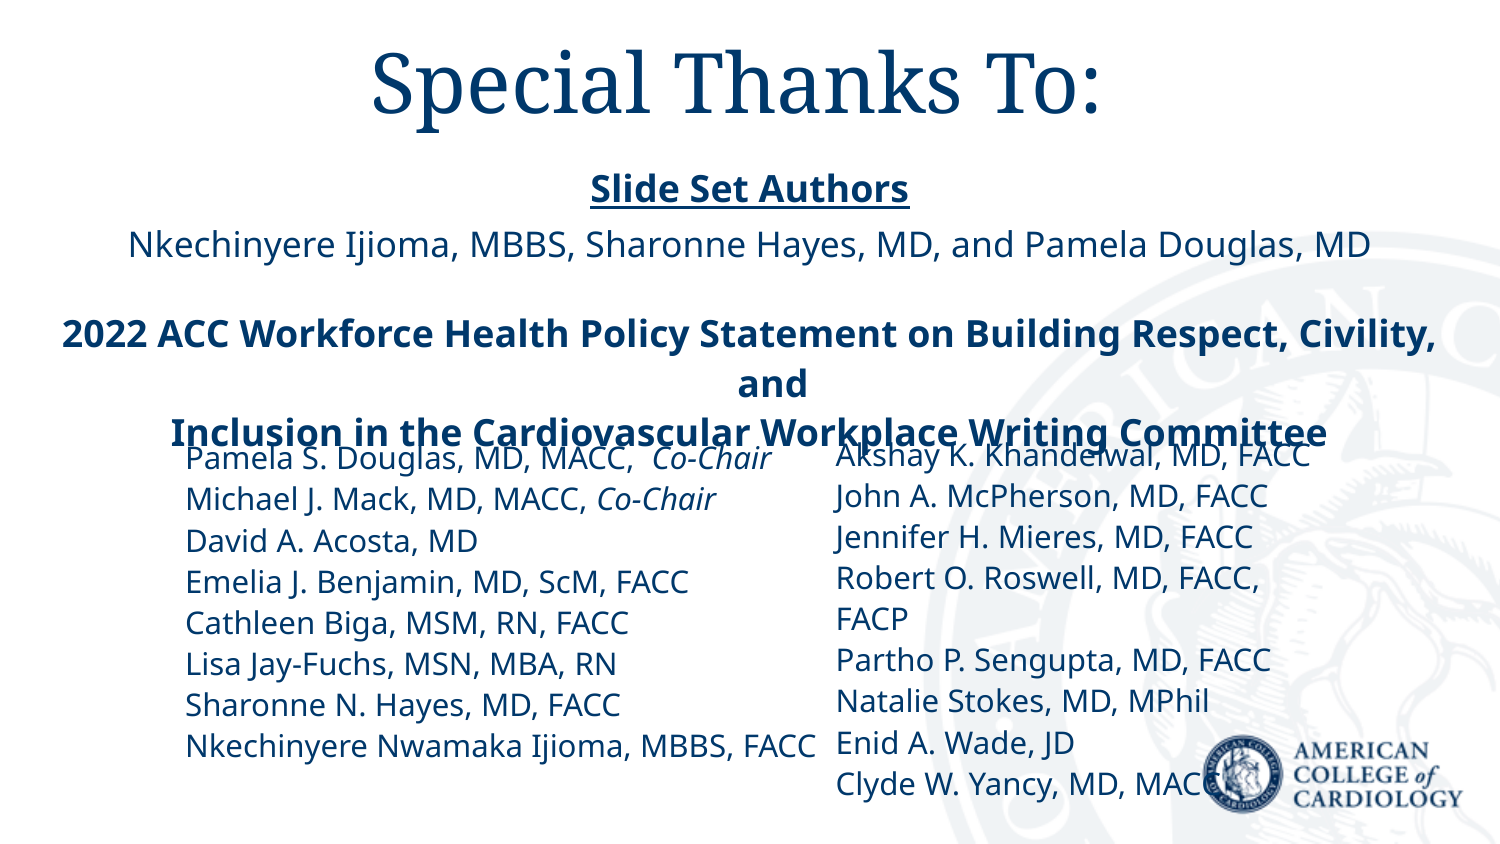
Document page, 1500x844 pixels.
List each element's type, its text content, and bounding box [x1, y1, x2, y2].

text_box Akshay K. Khandelwal, MD, FACC John A. McPherson, MD, FACC Jennifer H. Mieres, MD, FACC Robert O. Roswell, MD, FACC, FACP Partho P. Sengupta, MD, FACC Natalie Stokes, MD, MPhil Enid A. Wade, JD Clyde W. Yancy, MD, MACC [820, 423, 1330, 844]
title Special Thanks To: [62, 10, 1413, 151]
text_box Pamela S. Douglas, MD, MACC, Co-Chair Michael J. Mack, MD, MACC, Co-Chair David A. Acosta, MD Emelia J. Benjamin, MD, ScM, FACC Cathleen Biga, MSM, RN, FACC Lisa Jay-Fuchs, MSN, MBA, RN Sharonne N. Hayes, MD, FACC Nkechinyere Nwamaka Ijioma, MBBS, FACC [170, 427, 820, 809]
list Slide Set Authors Nkechinyere Ijioma, MBBS, Sharonne Hayes, MD, and Pamela Douglas, MD 2022 ACC Workforce Health Policy Statement on Building Respect, Civility, and Inclusion in the Cardiovascular Workplace Writing Committee [17, 153, 1483, 753]
picture [0, 0, 1500, 844]
